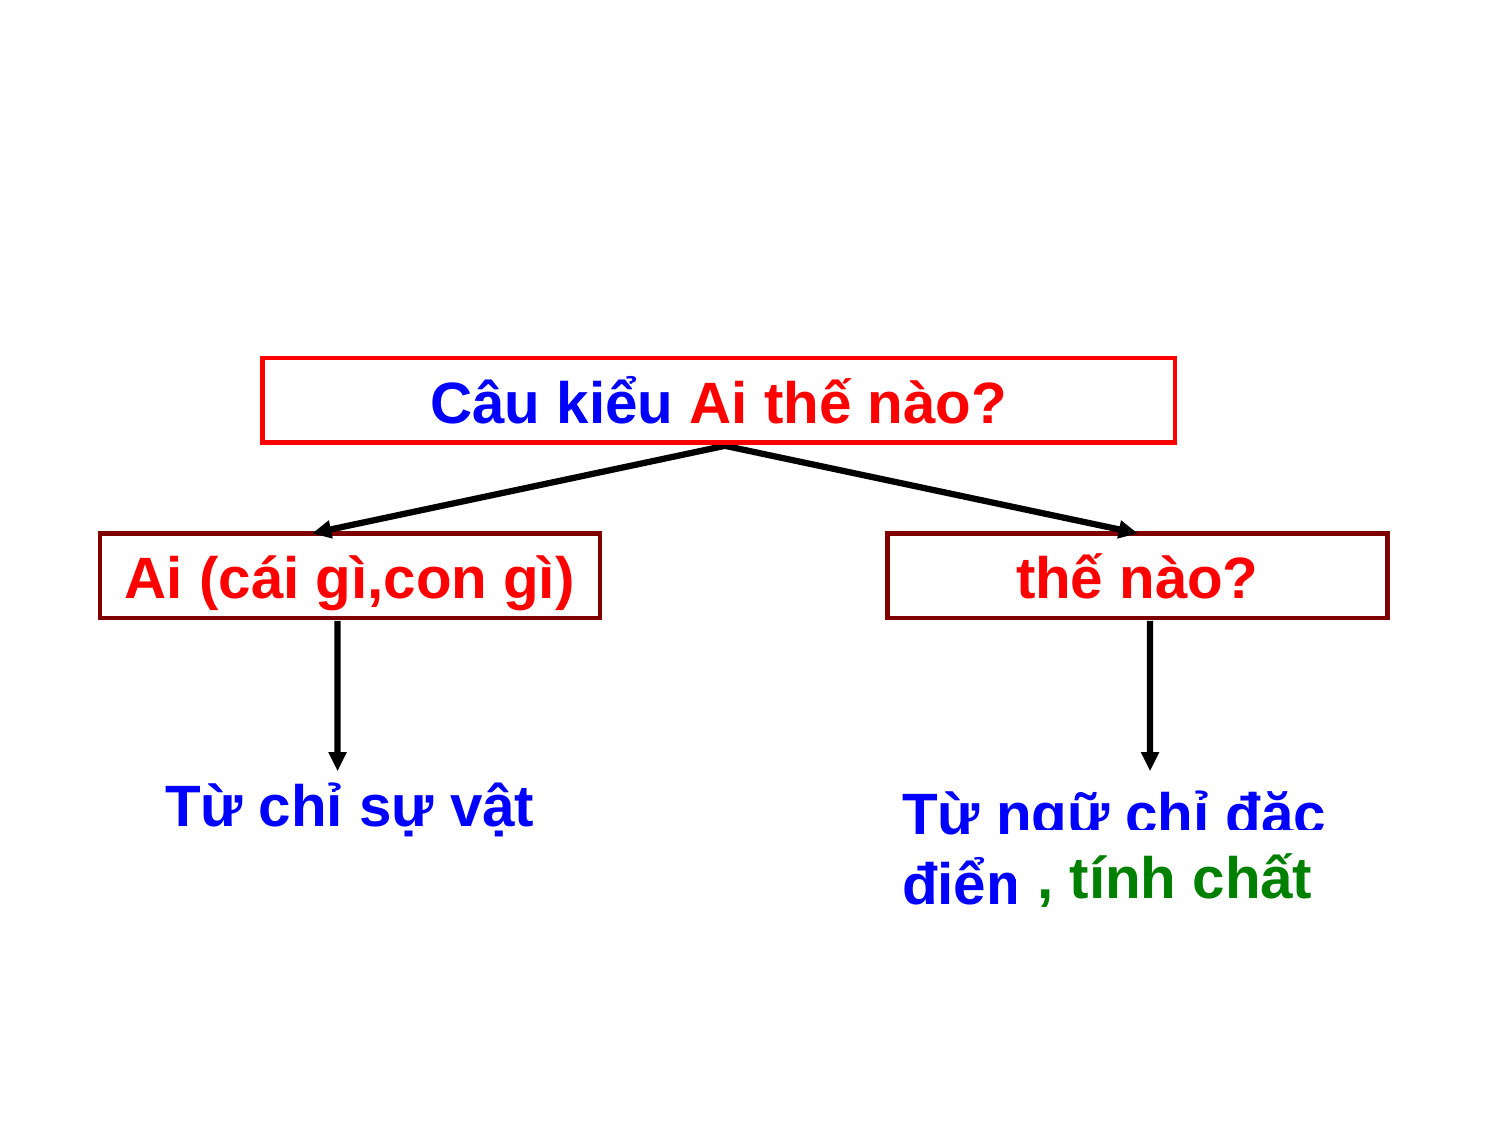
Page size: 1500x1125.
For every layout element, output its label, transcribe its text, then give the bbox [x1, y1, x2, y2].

text_box Từ chỉ sự vật [99, 760, 600, 846]
text_box [1143, 620, 1157, 771]
text_box Từ ngữ chỉ đặc điểm [887, 768, 1463, 924]
text_box [331, 620, 344, 771]
text_box [724, 445, 1138, 537]
text_box Câu kiểu Ai thế nào? [262, 357, 1175, 443]
text_box thế nào? [887, 533, 1388, 619]
text_box , tính chất [1018, 832, 1332, 918]
text_box Ai (cái gì,con gì) [99, 533, 600, 619]
text_box [312, 445, 725, 537]
